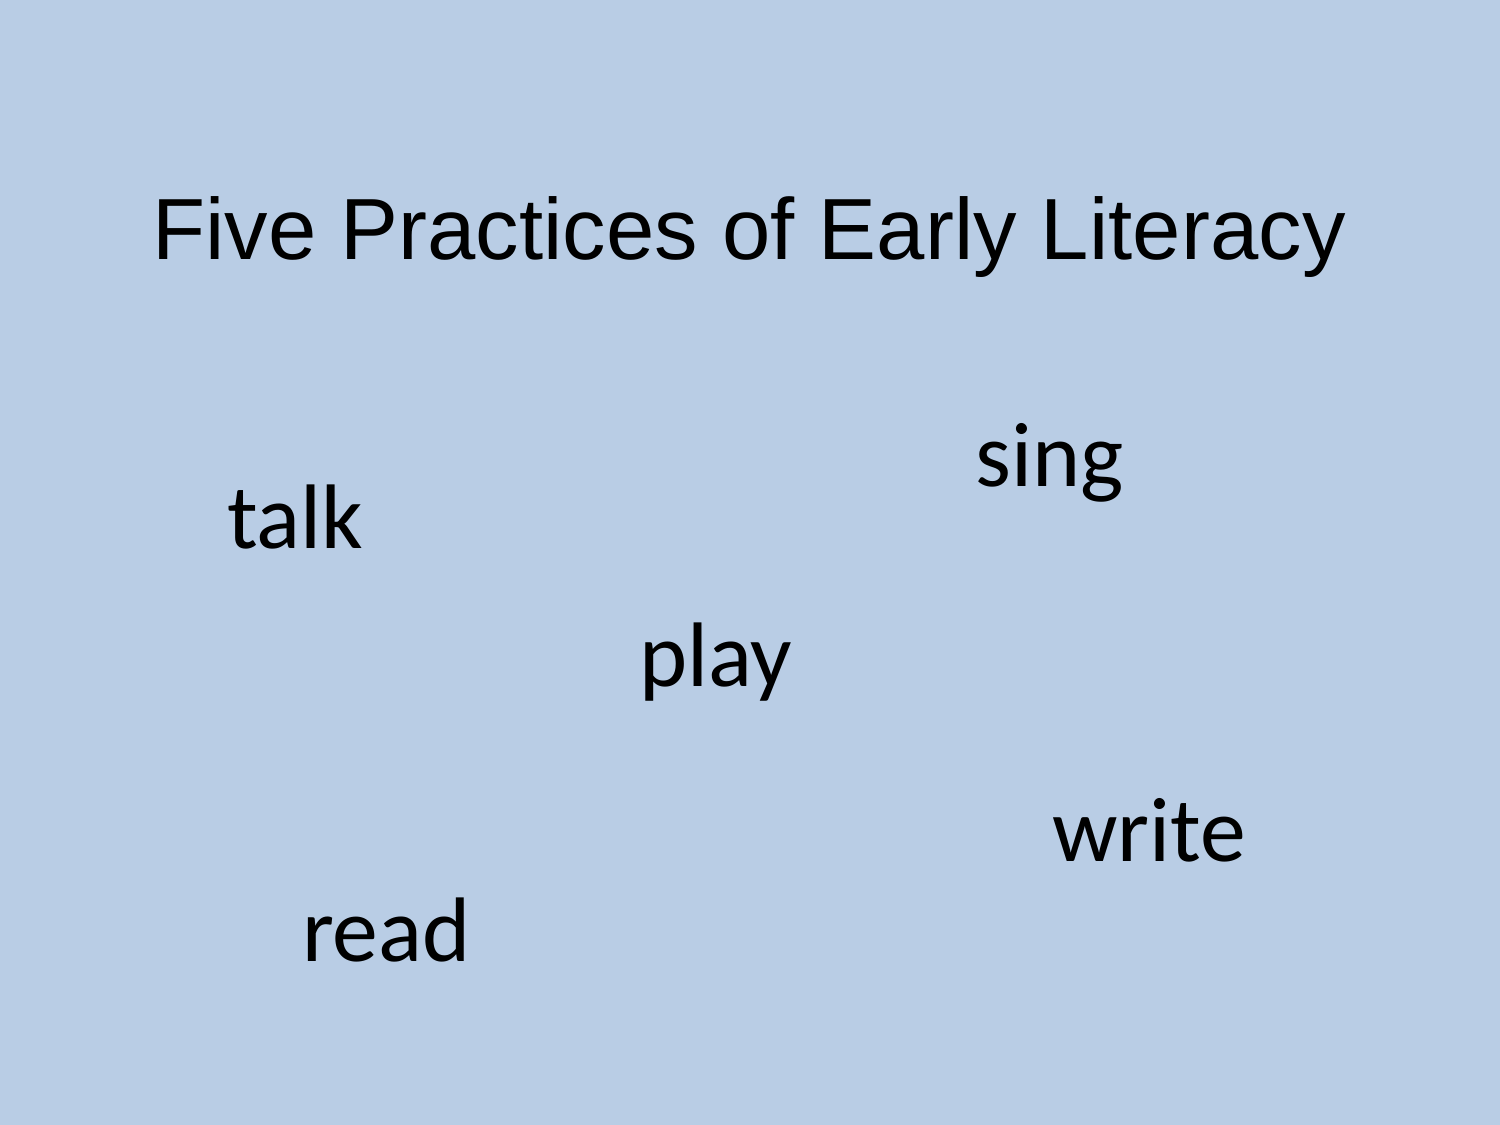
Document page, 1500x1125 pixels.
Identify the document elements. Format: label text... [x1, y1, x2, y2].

title Five Practices of Early Literacy [75, 125, 1425, 325]
text_box play [624, 587, 1063, 713]
text_box write [1037, 762, 1275, 933]
text_box sing [749, 387, 1350, 513]
text_box read [287, 862, 1188, 1033]
text_box talk [212, 449, 950, 575]
